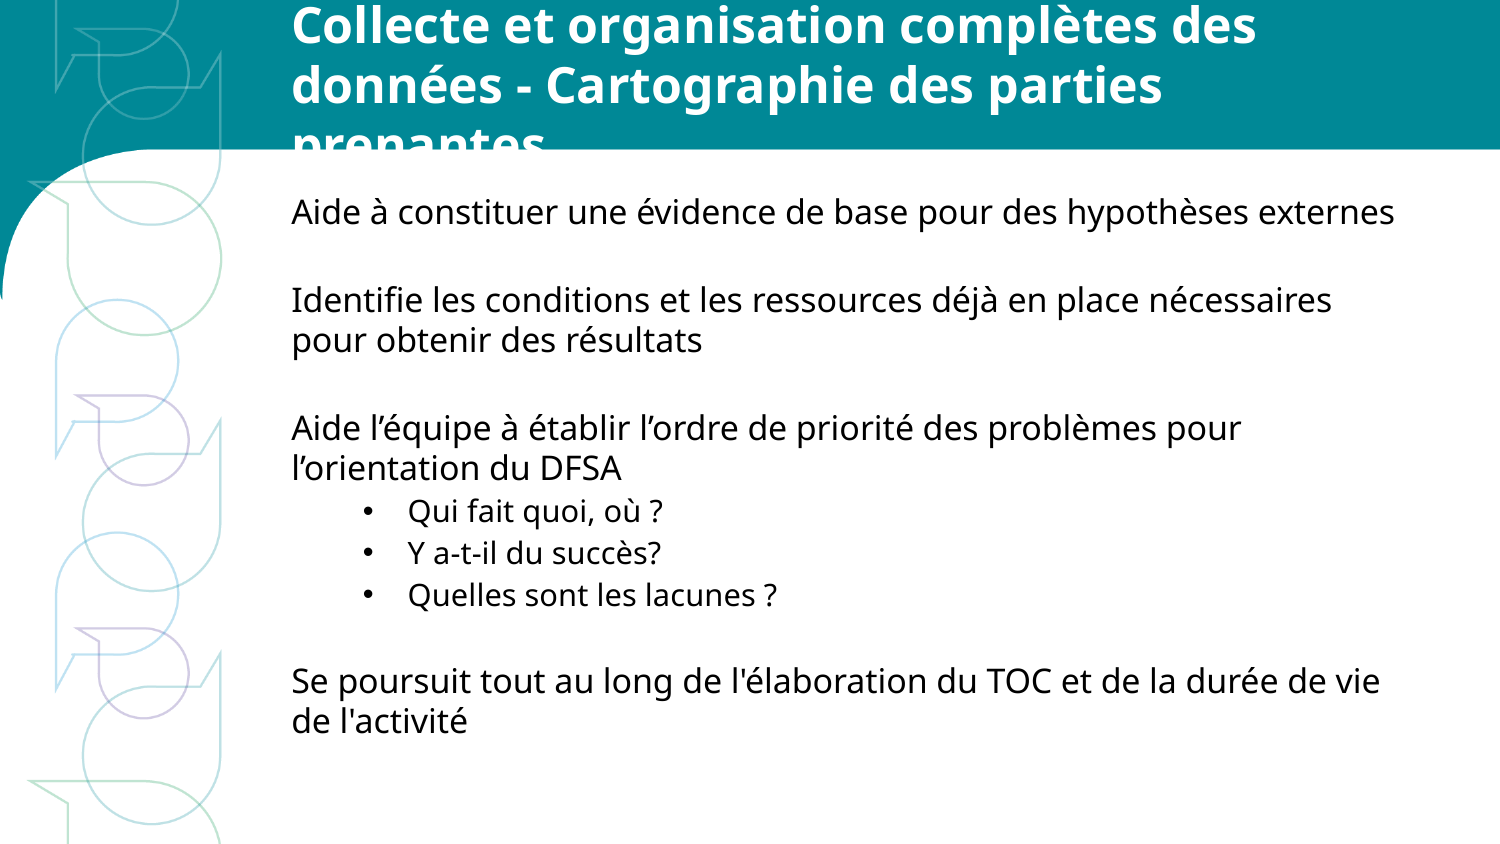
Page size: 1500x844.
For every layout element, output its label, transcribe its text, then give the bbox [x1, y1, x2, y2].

list Aide à constituer une évidence de base pour des hypothèses externes Identifie les conditions et les ressources déjà en place nécessaires pour obtenir des résultats Aide l’équipe à établir l’ordre de priorité des problèmes pour l’orientation du DFSA Qui fait quoi, où ? Y a-t-il du succès? Quelles sont les lacunes ? Se poursuit tout au long de l'élaboration du TOC et de la durée de vie de l'activité [276, 183, 1416, 757]
picture [0, 0, 1500, 844]
title Collecte et organisation complètes des données - Cartographie des parties prenantes [276, 25, 1416, 142]
